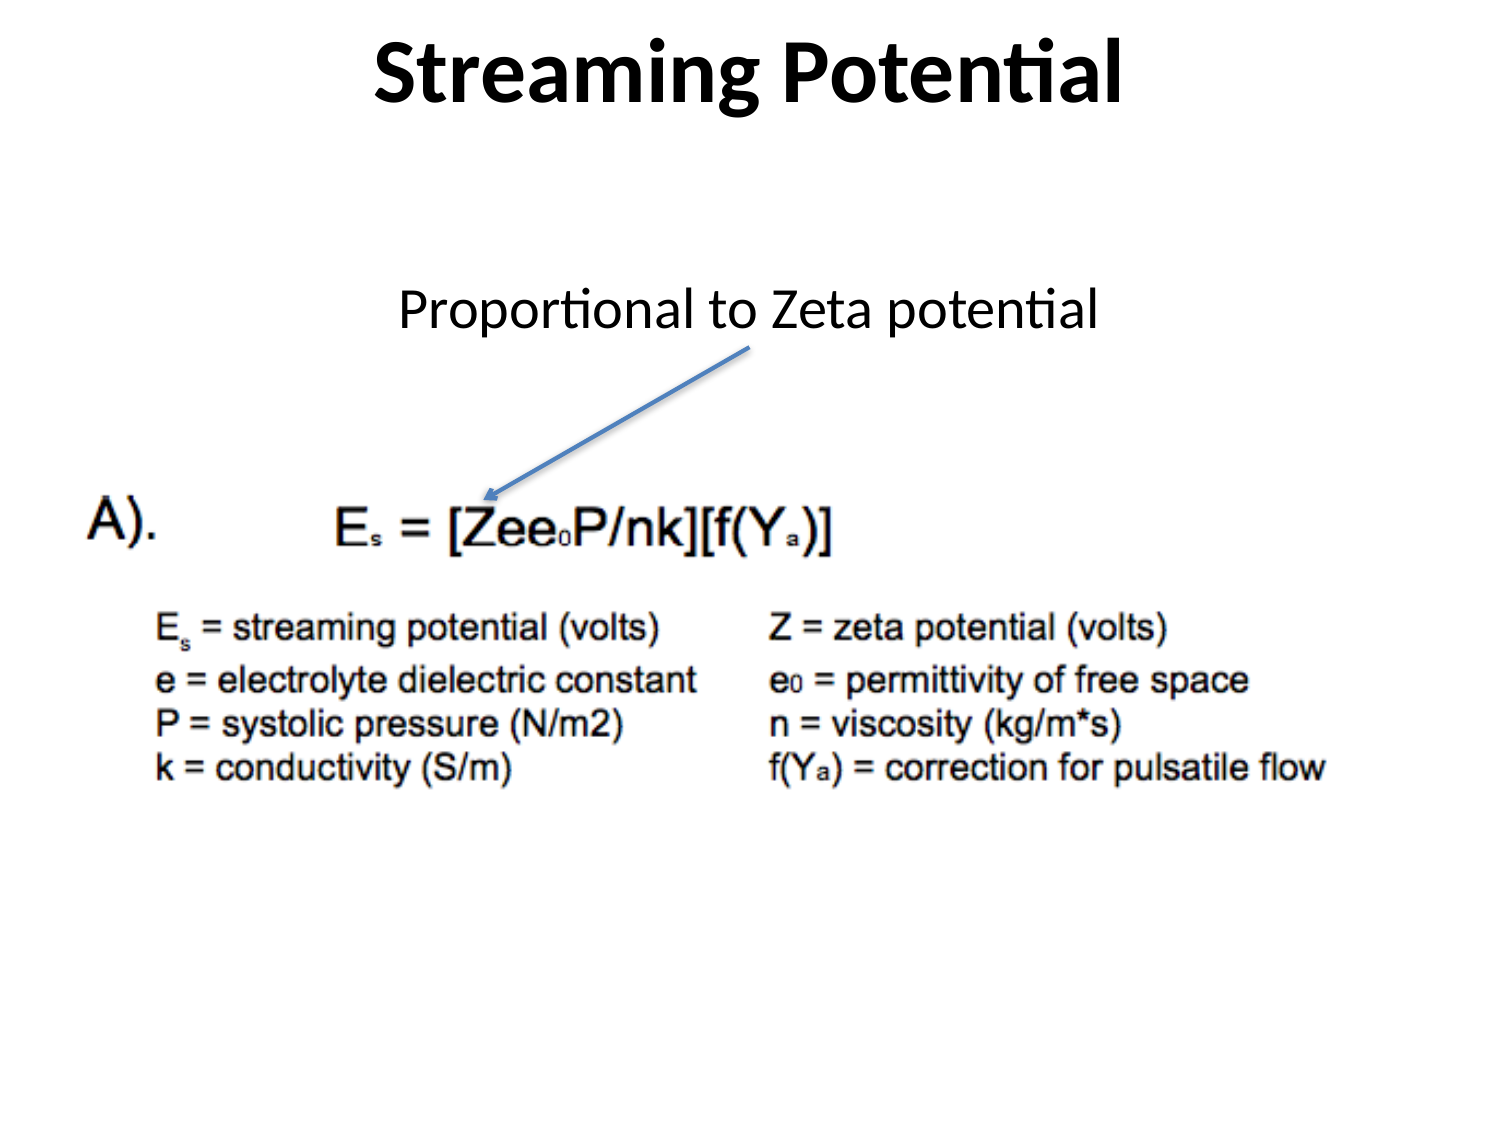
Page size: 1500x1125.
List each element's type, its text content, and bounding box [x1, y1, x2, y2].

text_box Streaming Potential [74, 0, 1425, 160]
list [74, 262, 1426, 1006]
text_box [482, 347, 750, 501]
